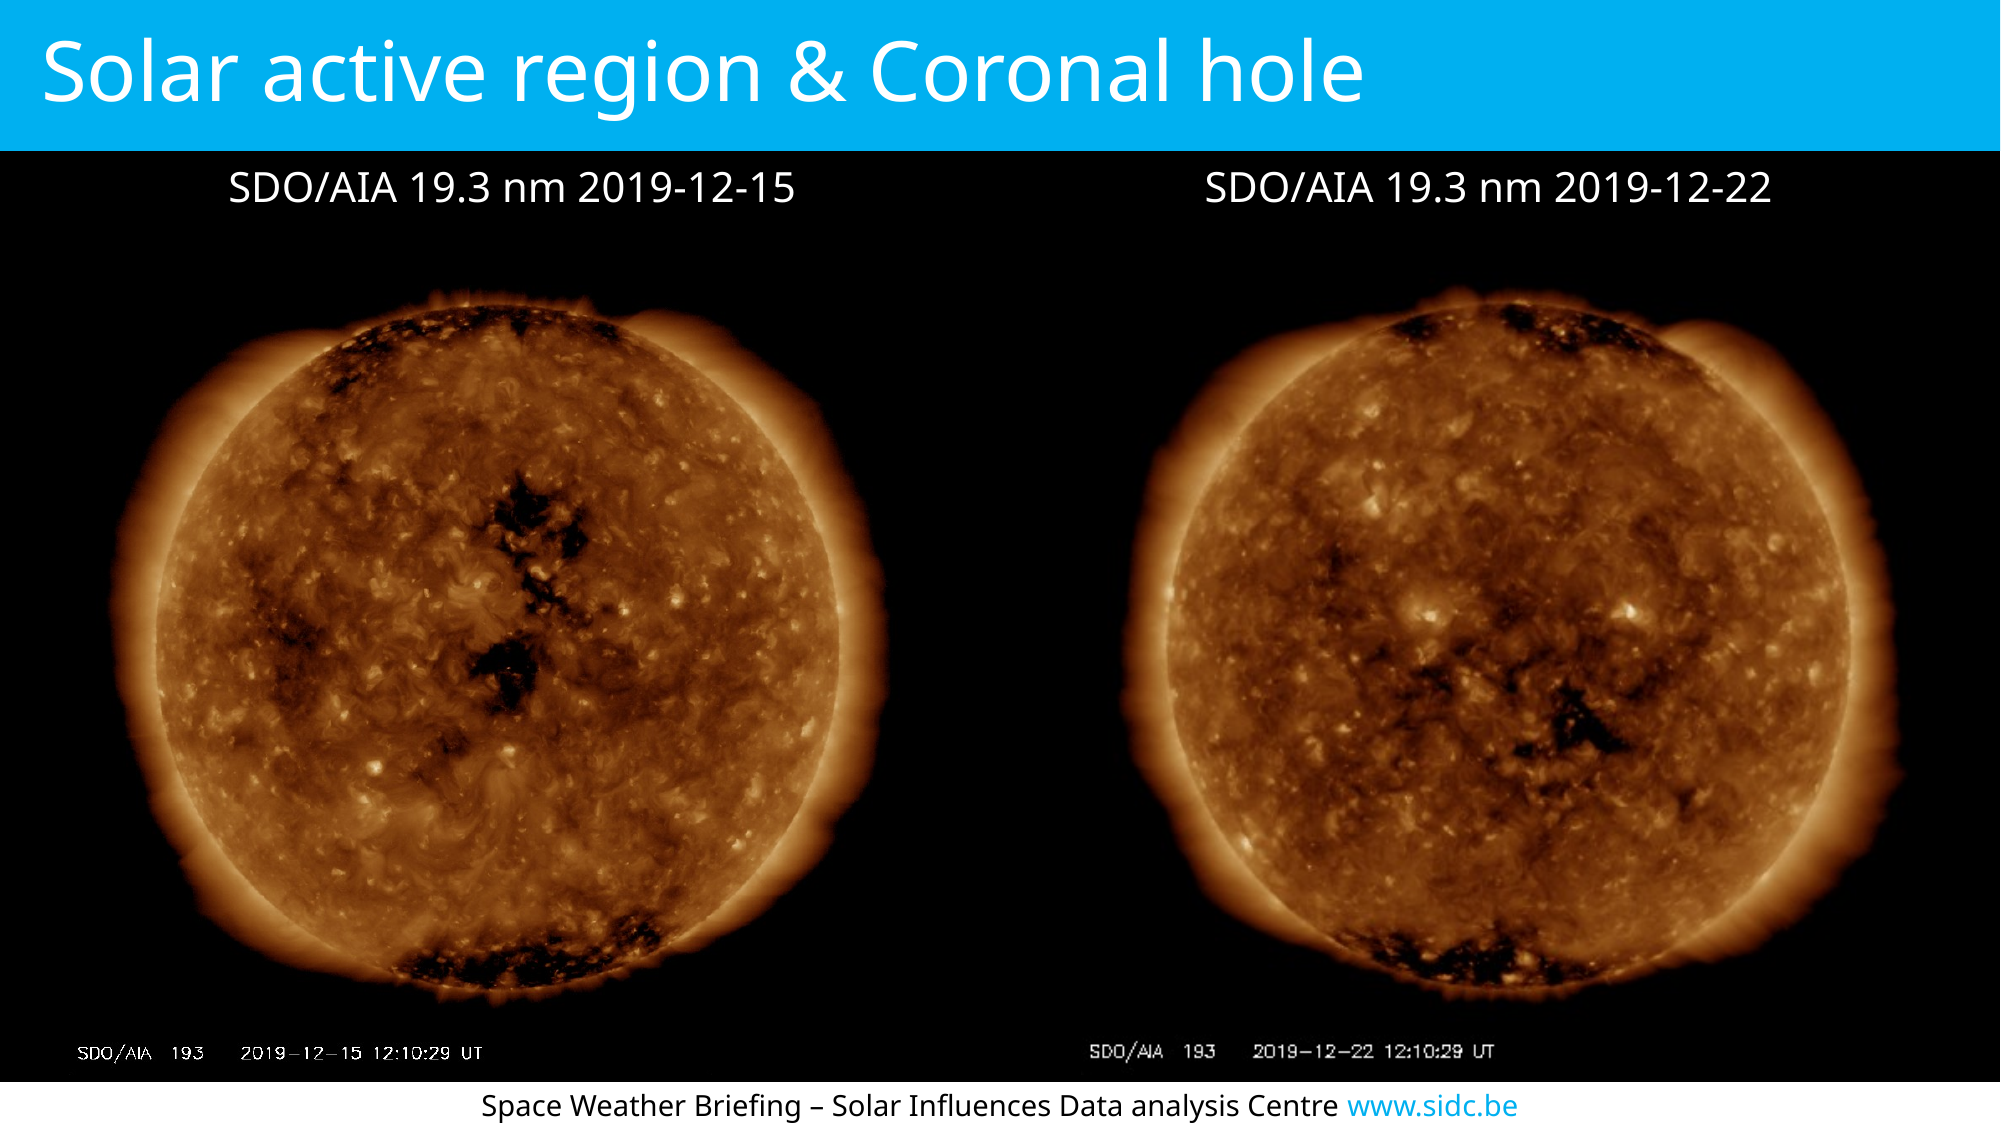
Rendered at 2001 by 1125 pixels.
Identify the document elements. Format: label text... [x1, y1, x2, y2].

picture [68, 218, 926, 1075]
title Solar active region & Coronal hole [0, 0, 2000, 150]
list SDO/AIA 19.3 nm 2019-12-22 [1016, 155, 1962, 212]
list SDO/AIA 19.3 nm 2019-12-15 [40, 155, 985, 212]
picture [1081, 218, 1938, 1075]
